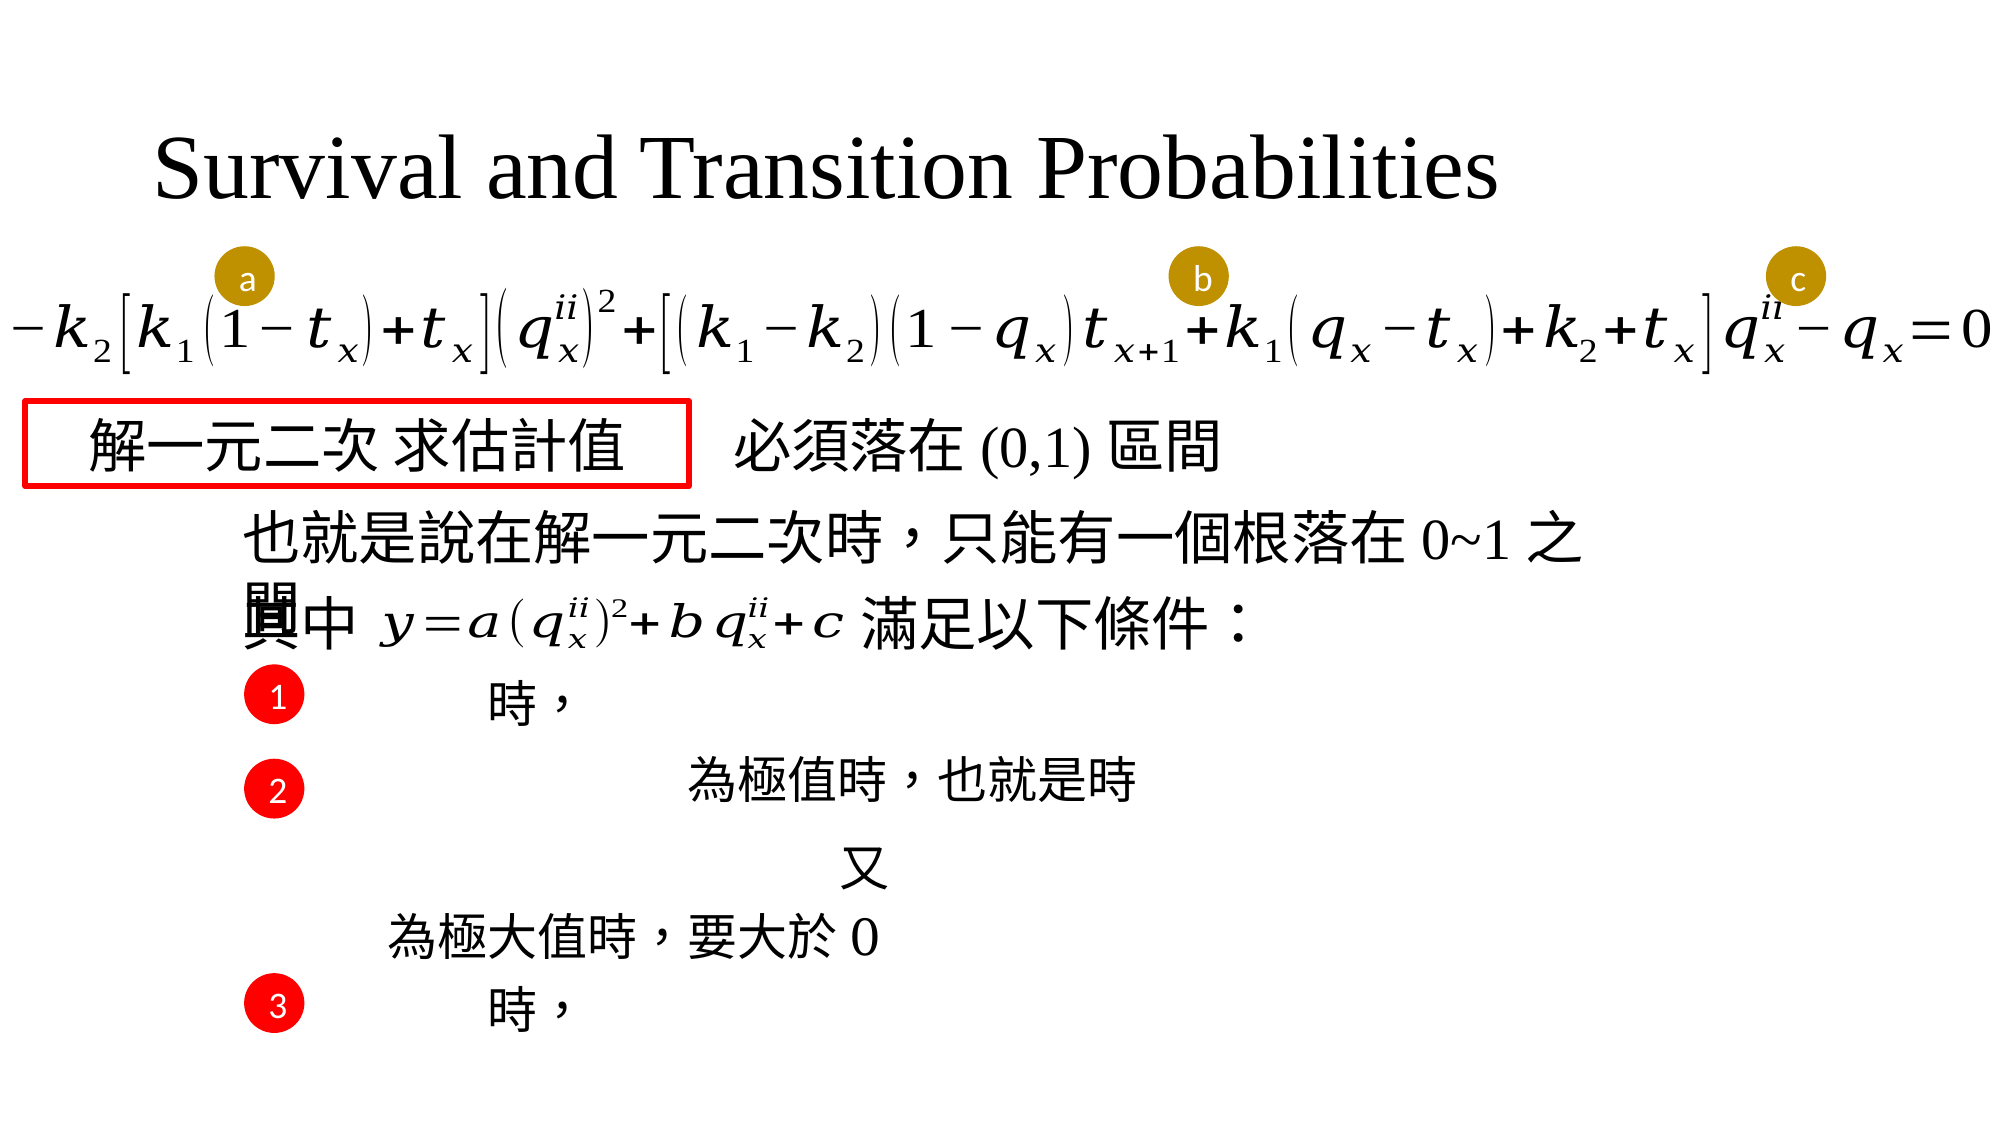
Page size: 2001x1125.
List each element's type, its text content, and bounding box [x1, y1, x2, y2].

text_box 2 [244, 758, 305, 819]
text_box 也就是說在解一元二次時，只能有一個根落在0~1之間 [227, 493, 1648, 649]
text_box a [214, 246, 275, 307]
text_box 其中 [227, 579, 380, 665]
text_box 3 [244, 973, 305, 1033]
text_box b [1168, 246, 1229, 307]
text_box 1 [244, 664, 305, 725]
text_box c [1765, 246, 1827, 307]
text_box 滿足以下條件： [845, 579, 1288, 665]
title Survival and Transition Probabilities [137, 59, 1863, 278]
